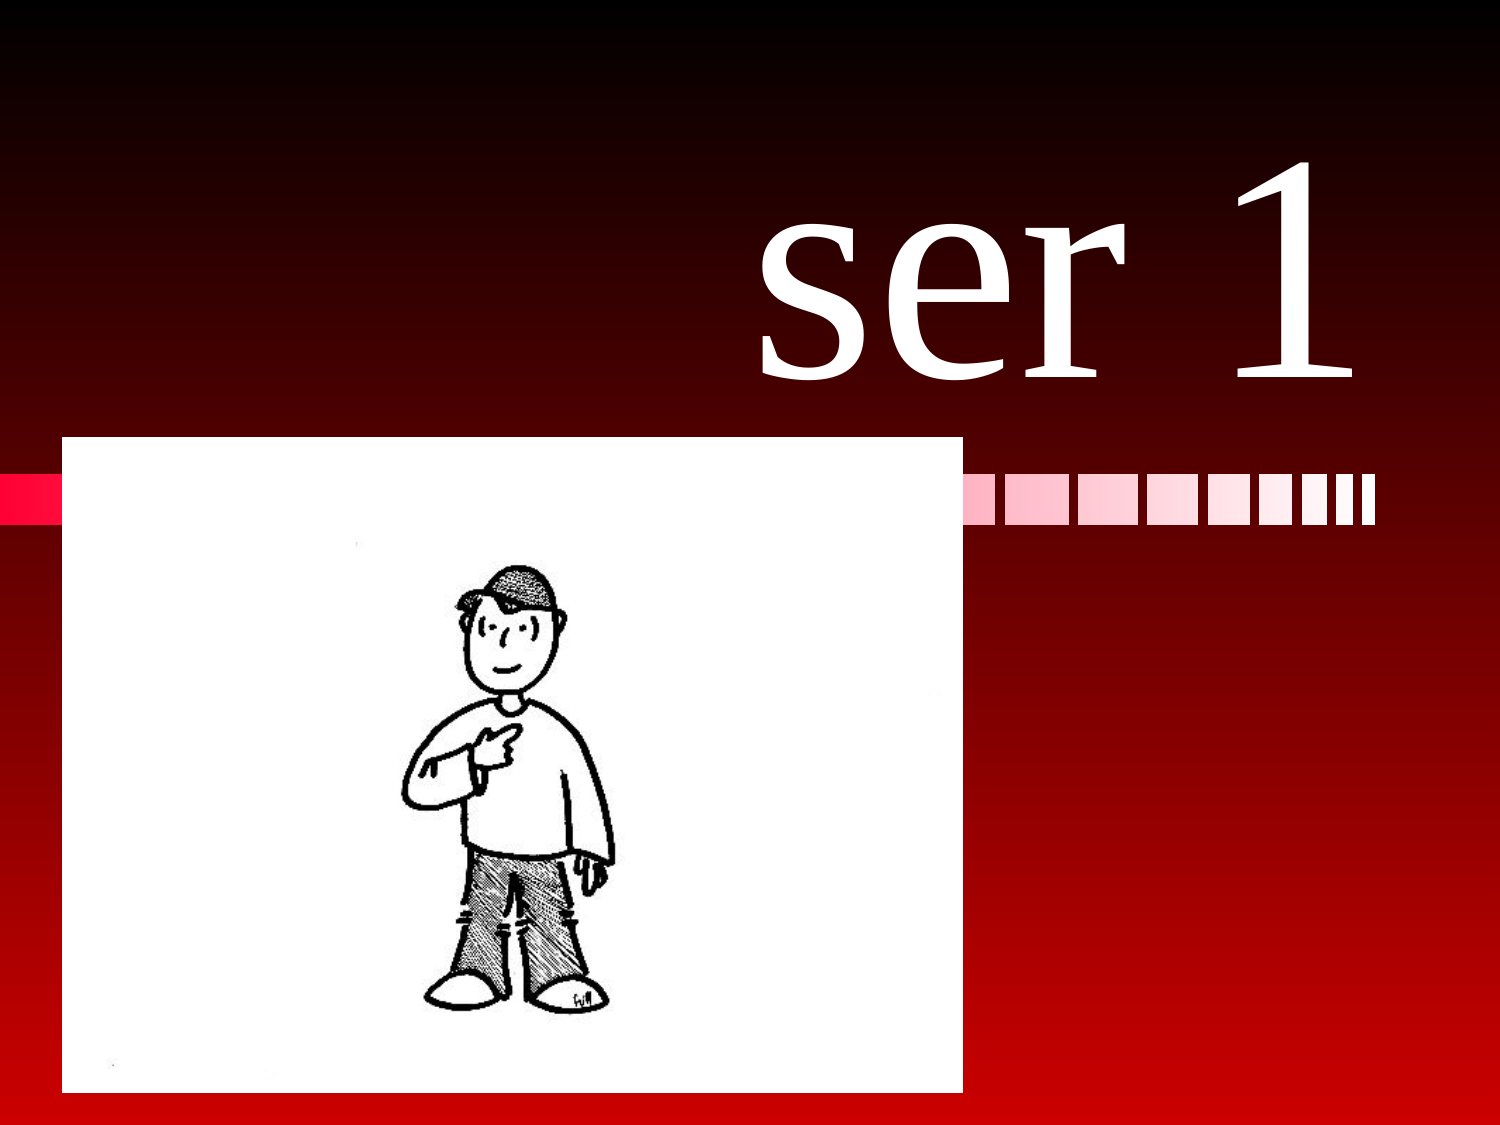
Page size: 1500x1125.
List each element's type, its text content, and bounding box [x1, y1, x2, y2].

title ser 1 [112, 262, 1388, 451]
picture [62, 437, 963, 1093]
